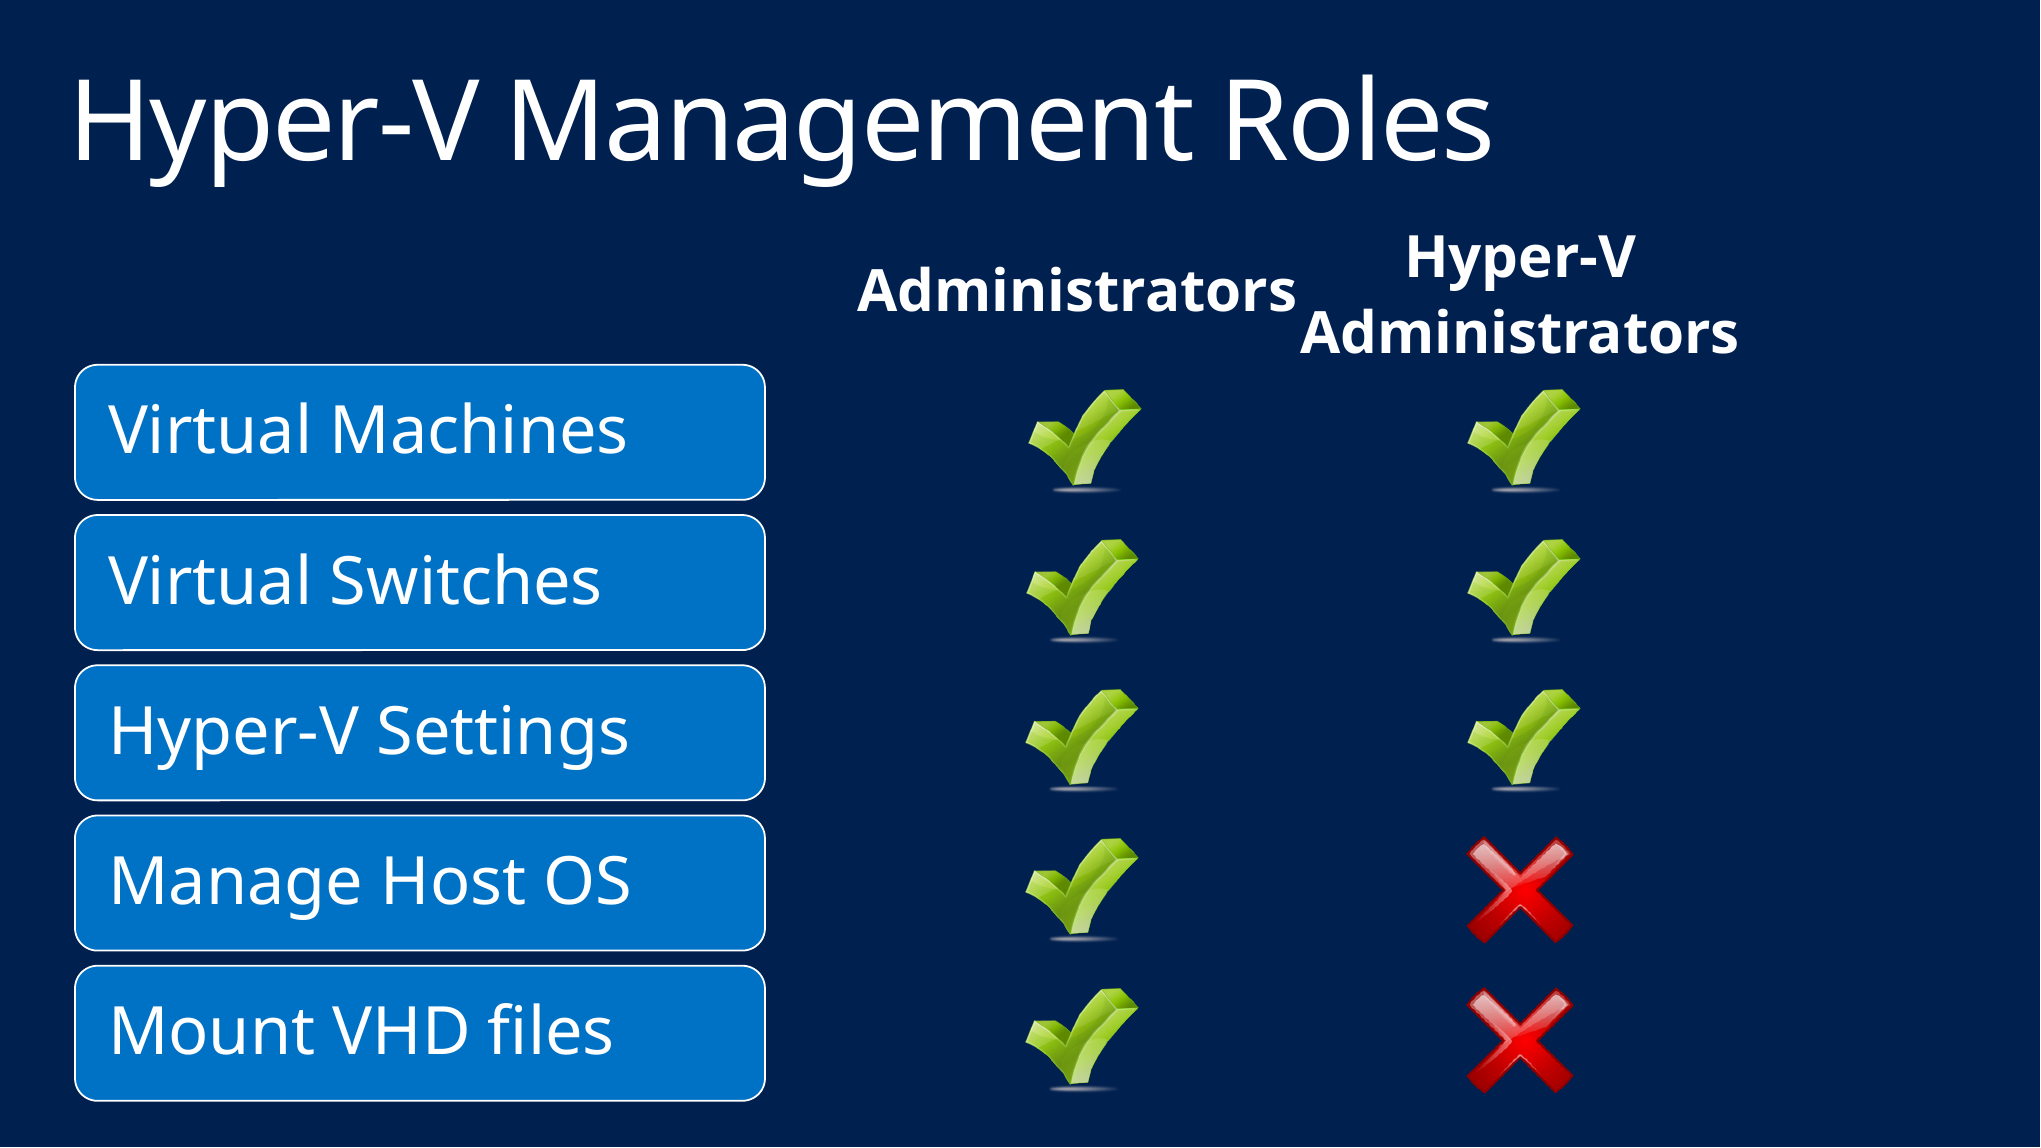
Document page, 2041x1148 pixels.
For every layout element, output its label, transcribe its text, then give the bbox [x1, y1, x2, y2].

title Hyper-V Management Roles [45, 48, 1996, 199]
picture [1009, 522, 1149, 661]
text_box Administrators [827, 237, 1270, 349]
text_box Hyper-V Administrators [1270, 203, 1770, 390]
picture [1450, 522, 1590, 661]
picture [1450, 671, 1590, 811]
picture [1466, 986, 1574, 1094]
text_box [74, 363, 766, 1103]
picture [1009, 971, 1148, 1110]
picture [1450, 372, 1590, 511]
picture [1009, 821, 1148, 960]
picture [1009, 671, 1148, 811]
picture [1466, 836, 1574, 944]
picture [1012, 372, 1151, 511]
